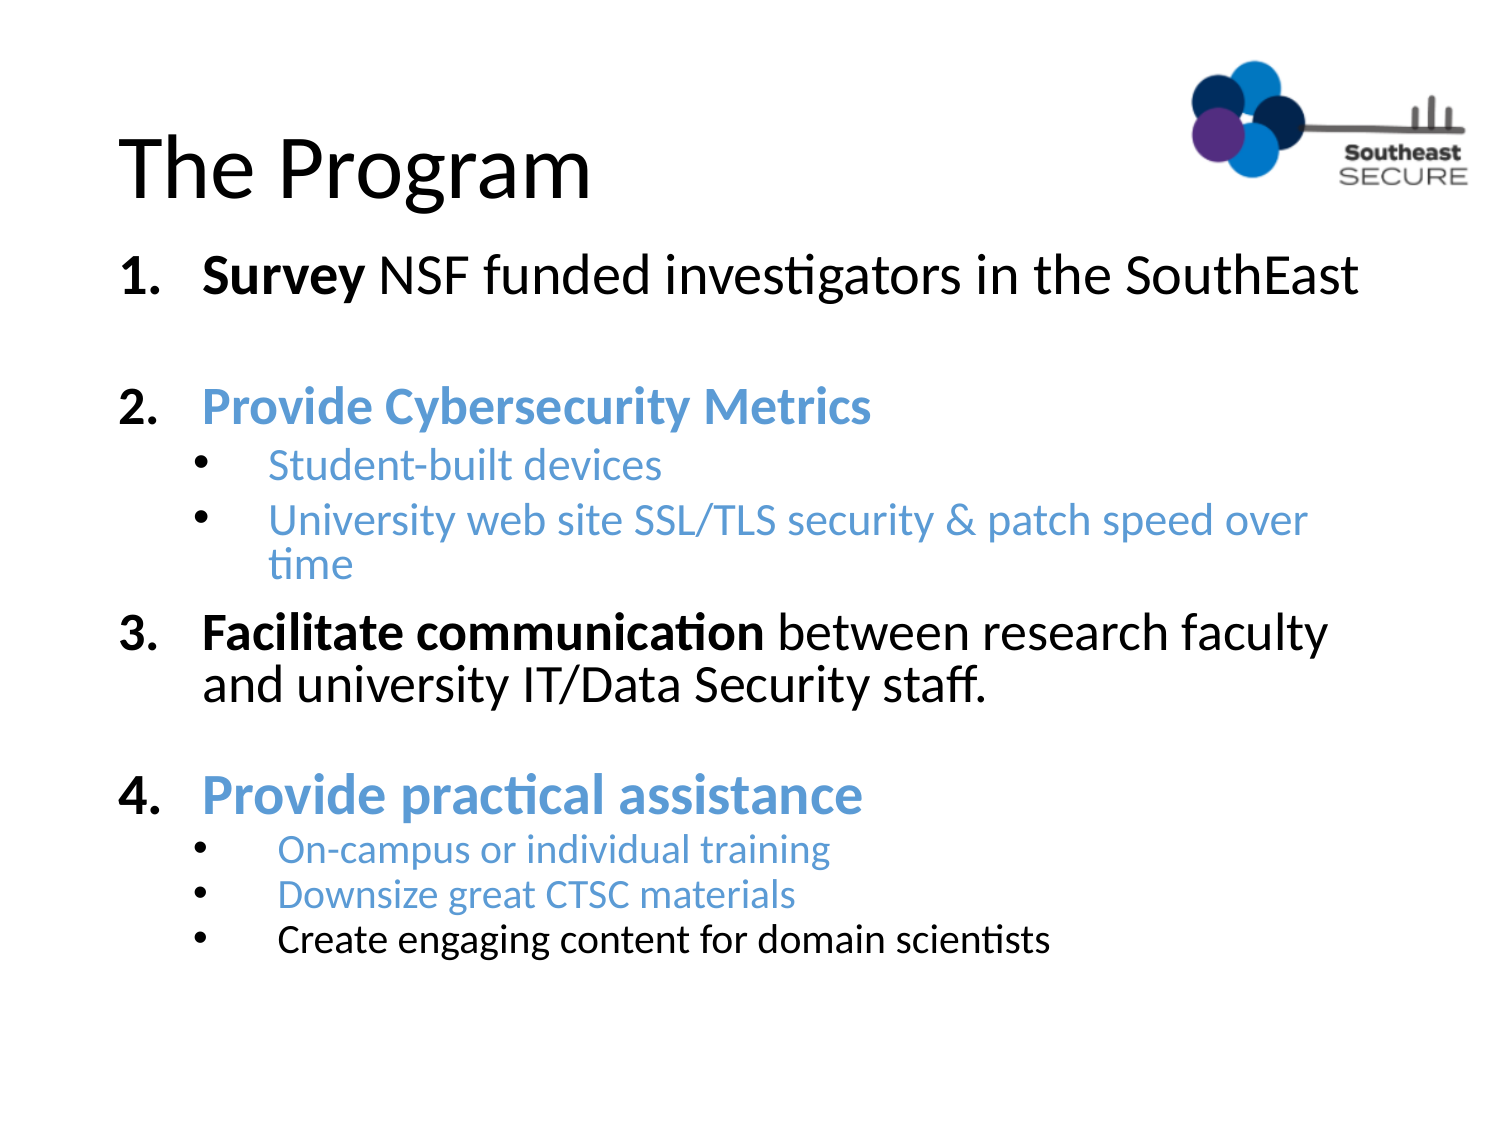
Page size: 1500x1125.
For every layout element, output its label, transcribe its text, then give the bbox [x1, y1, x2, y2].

picture [1098, 0, 1500, 223]
title The Program [103, 59, 1397, 236]
list Survey NSF funded investigators in the SouthEast Provide Cybersecurity Metrics Student-built devices University web site SSL/TLS security & patch speed over time Facilitate communication between research faculty and university IT/Data Security staff. Provide practical assistance On-campus or individual training Downsize great CTSC materials Create engaging content for domain scientists [103, 236, 1397, 951]
